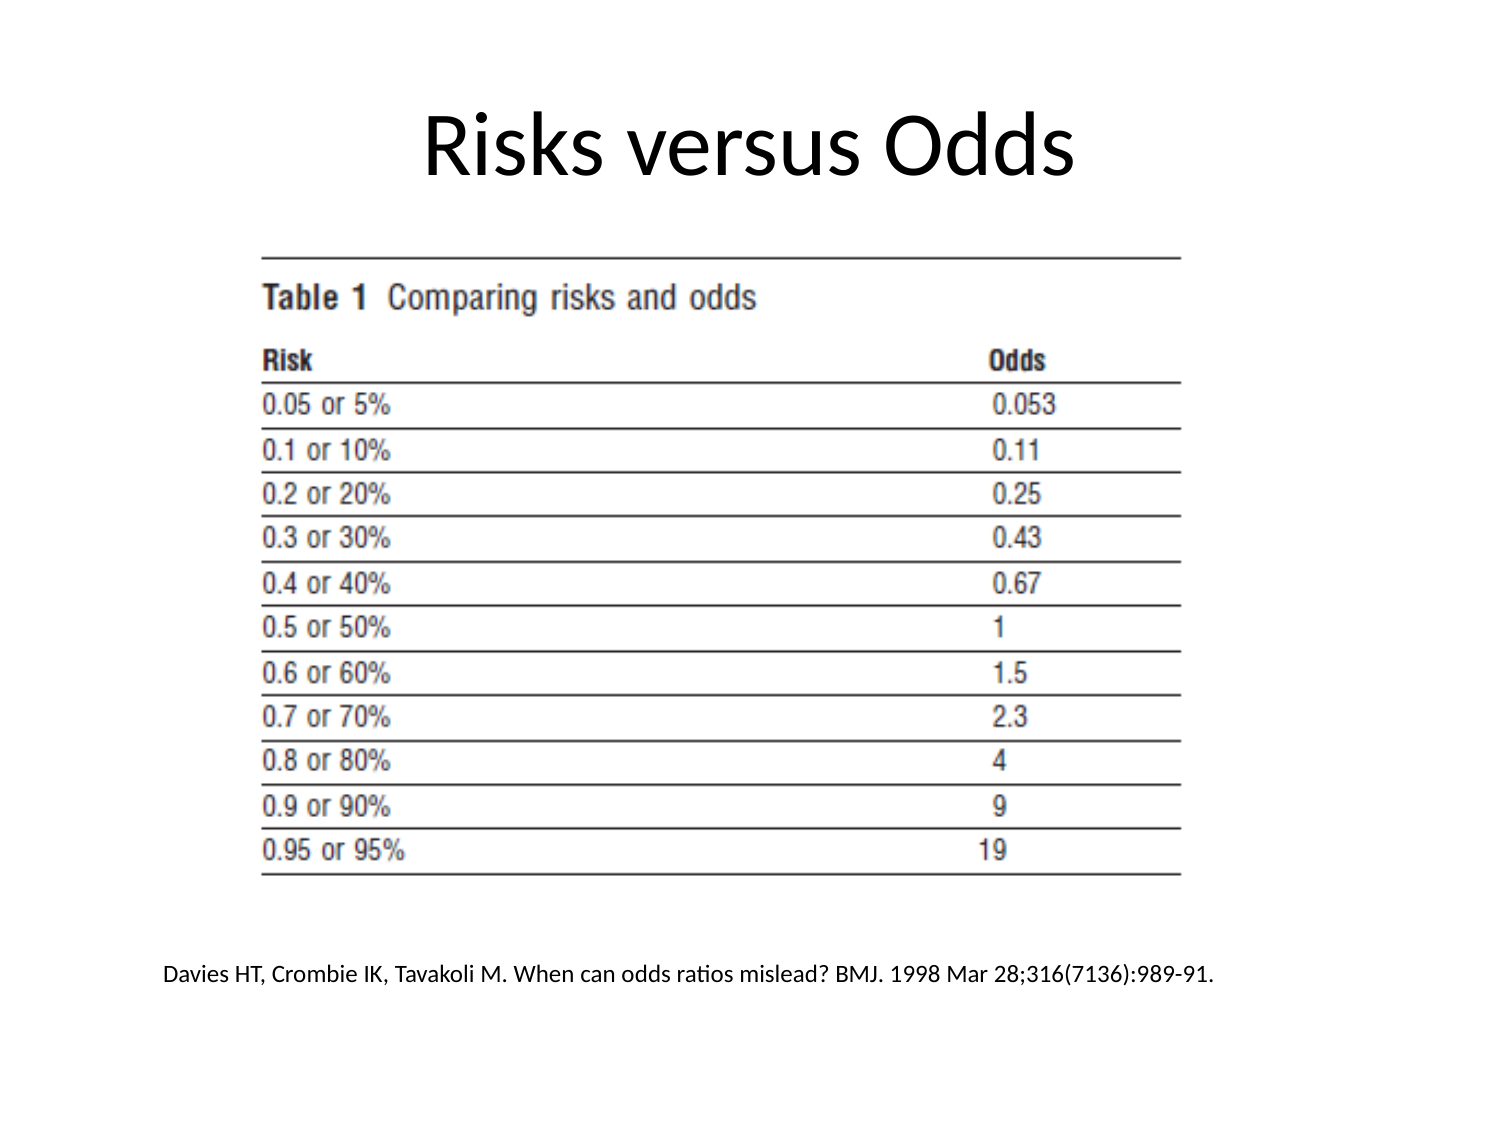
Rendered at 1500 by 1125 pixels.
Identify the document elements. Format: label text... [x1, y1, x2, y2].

text_box Davies HT, Crombie IK, Tavakoli M. When can odds ratios mislead? BMJ. 1998 Mar 28;316(7136):989-91. [148, 950, 1299, 995]
picture [249, 249, 1197, 901]
title Risks versus Odds [75, 45, 1425, 233]
